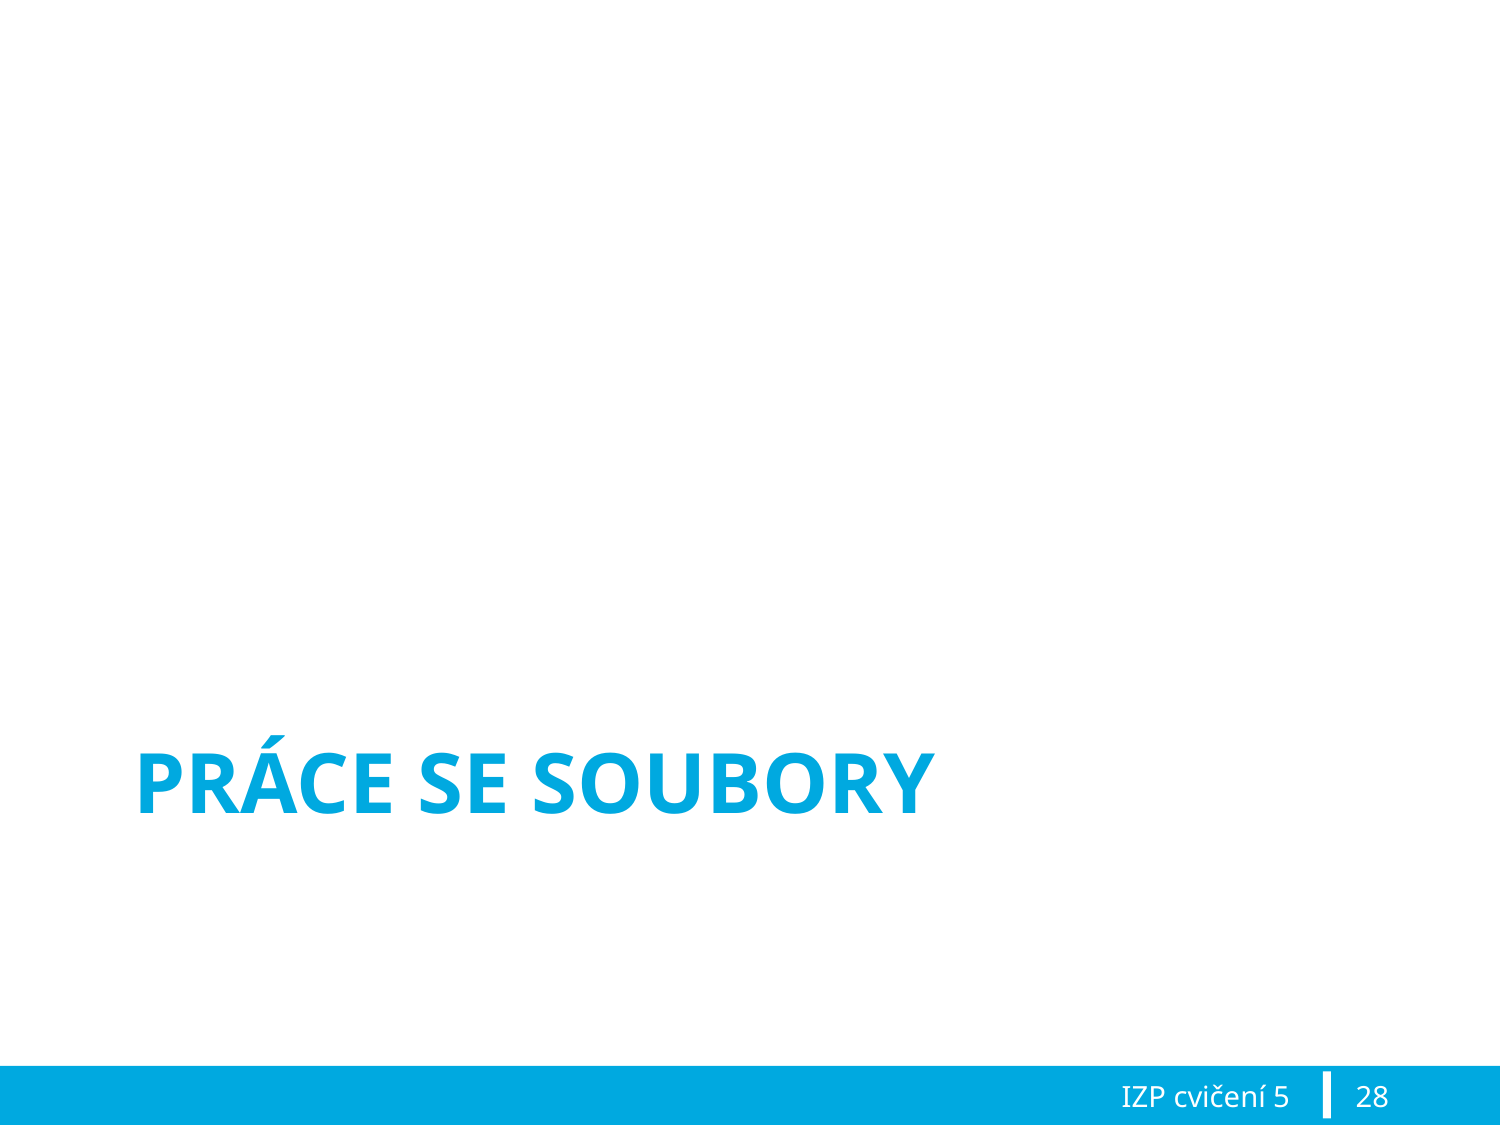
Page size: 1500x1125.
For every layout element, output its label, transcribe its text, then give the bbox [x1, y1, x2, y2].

footer IZP cvičení 5 [17, 1070, 1306, 1125]
title Práce se soubory [118, 722, 1394, 947]
slide_number 28 [1340, 1070, 1477, 1125]
